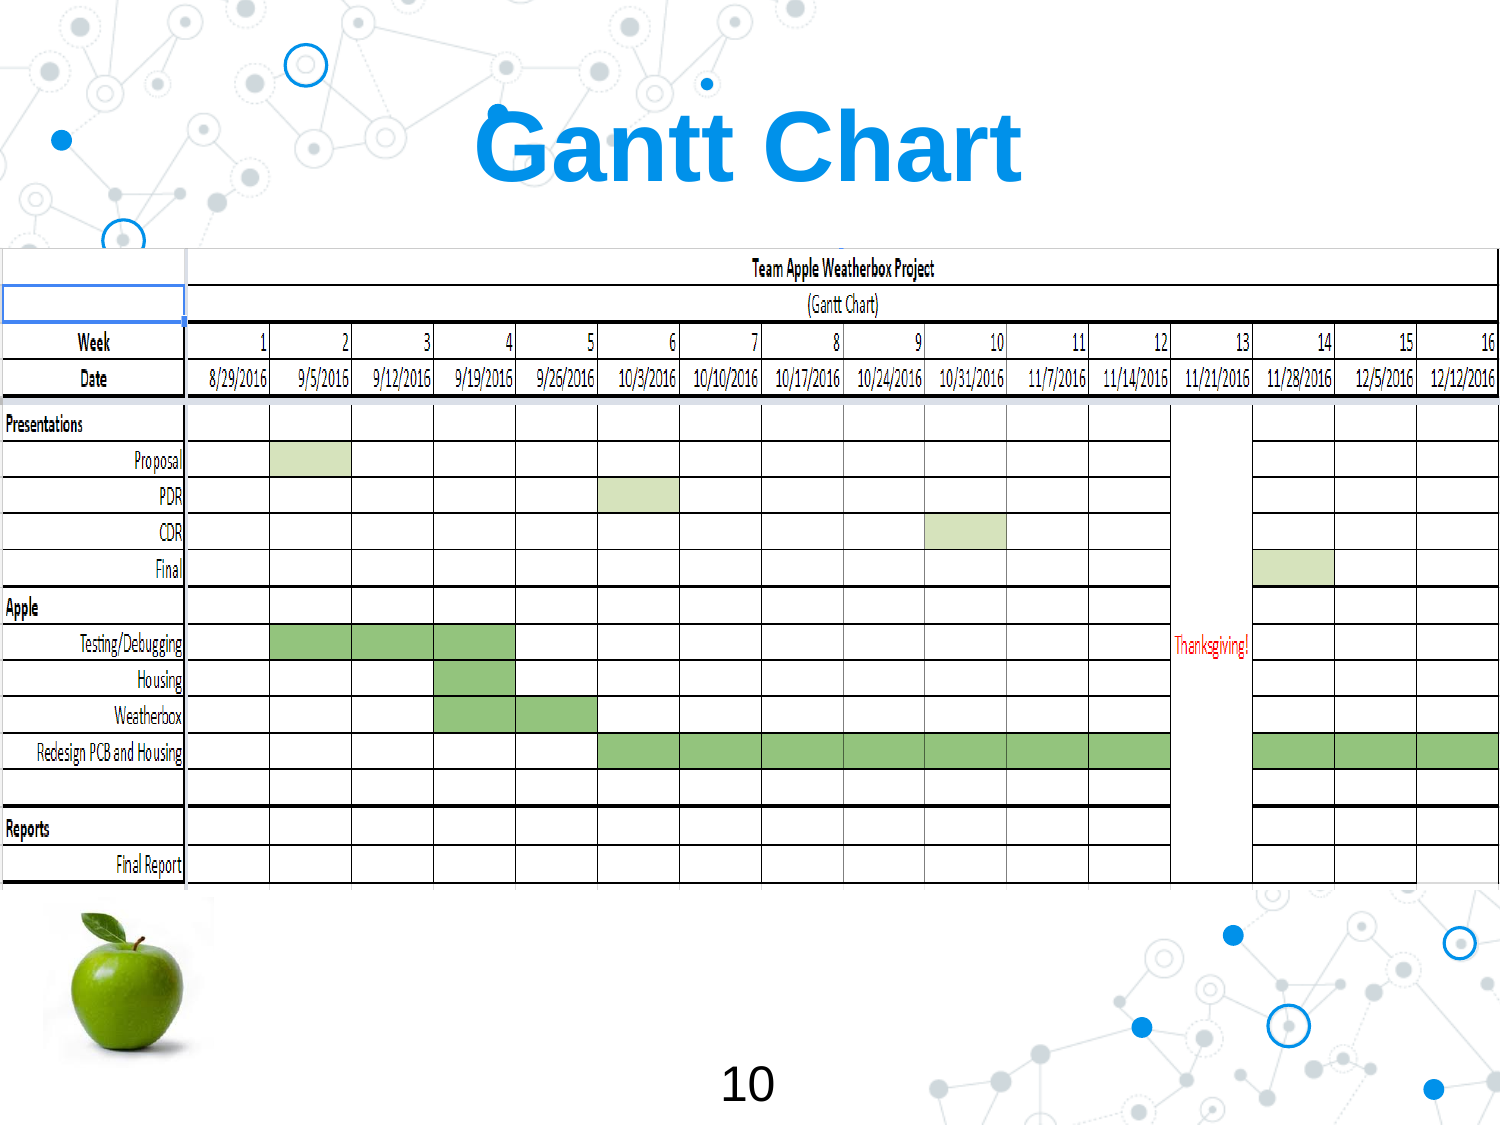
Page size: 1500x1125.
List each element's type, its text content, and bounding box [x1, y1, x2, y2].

picture [0, 0, 1500, 1125]
slide_number ‹#› [705, 1038, 795, 1125]
title Gantt Chart [458, 66, 1042, 195]
